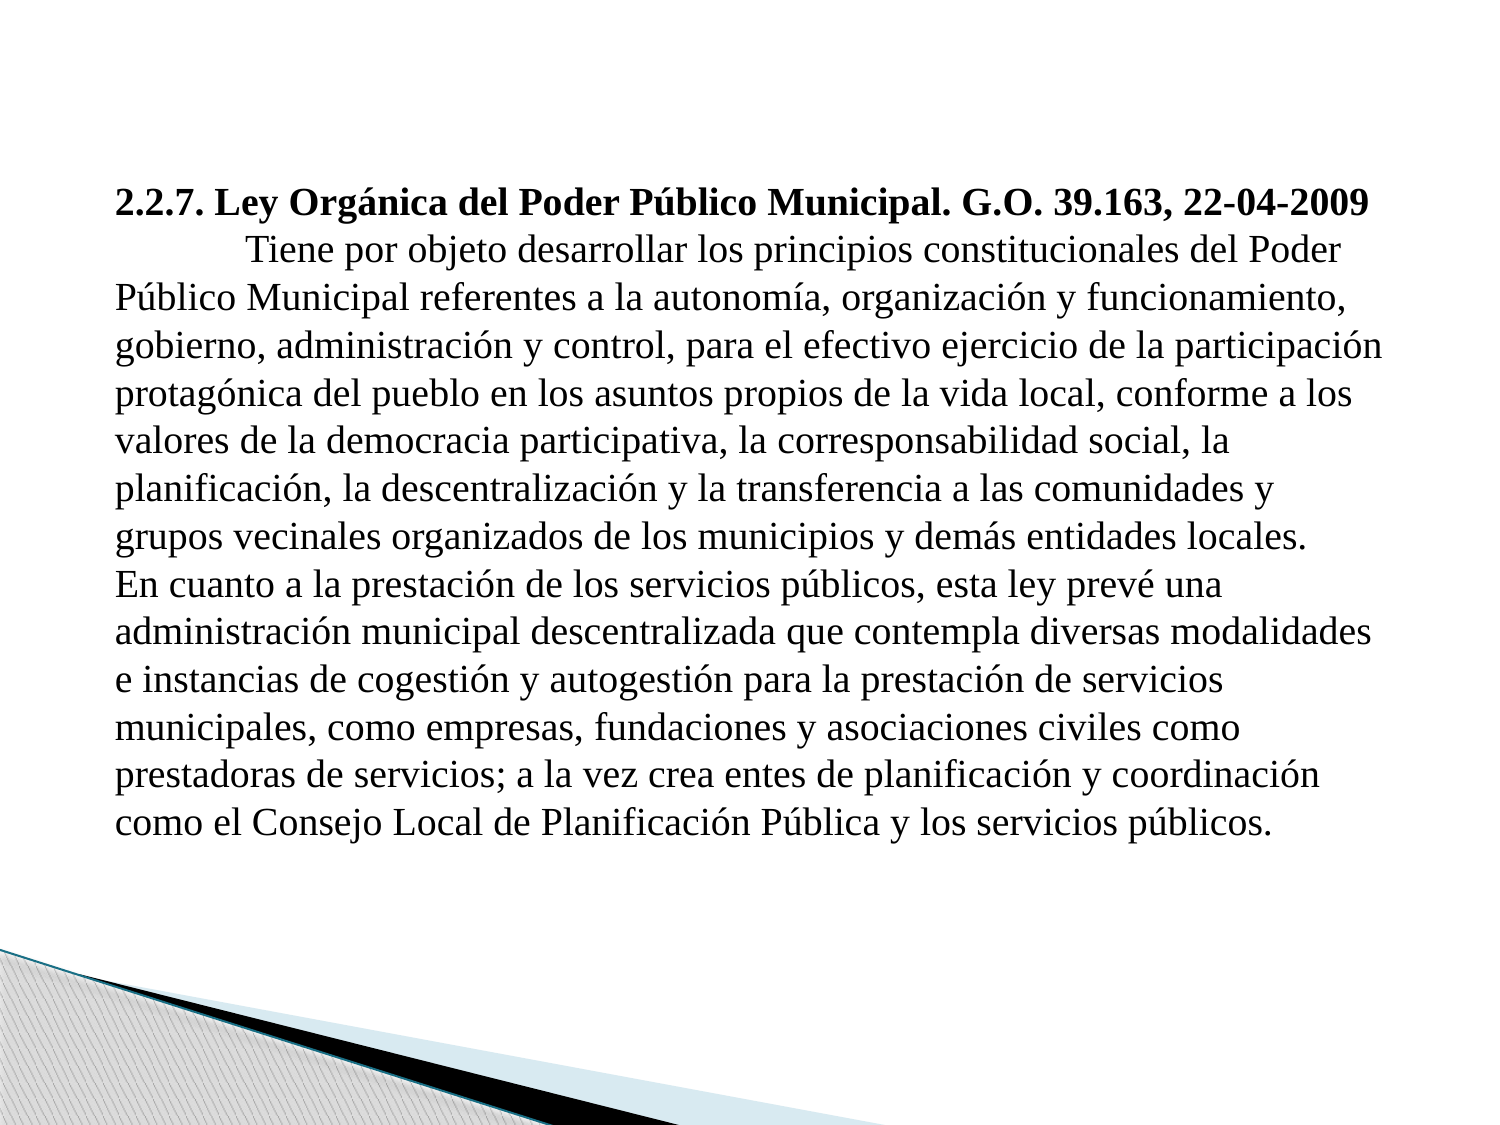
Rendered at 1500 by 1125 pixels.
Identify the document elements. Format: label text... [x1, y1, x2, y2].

title 2.2.7. Ley Orgánica del Poder Público Municipal. G.O. 39.163, 22-04-2009 Tiene por objeto desarrollar los principios constitucionales del Poder Público Municipal referentes a la autonomía, organización y funcionamiento, gobierno, administración y control, para el efectivo ejercicio de la participación protagónica del pueblo en los asuntos propios de la vida local, conforme a los valores de la democracia participativa, la corresponsabilidad social, la planificación, la descentralización y la transferencia a las comunidades y grupos vecinales organizados de los municipios y demás entidades locales. En cuanto a la prestación de los servicios públicos, esta ley prevé una administración municipal descentralizada que contempla diversas modalidades e instancias de cogestión y autogestión para la prestación de servicios municipales, como empresas, fundaciones y asociaciones civiles como prestadoras de servicios; a la vez crea entes de planificación y coordinación como el Consejo Local de Planificación Pública y los servicios públicos. [99, 125, 1400, 938]
